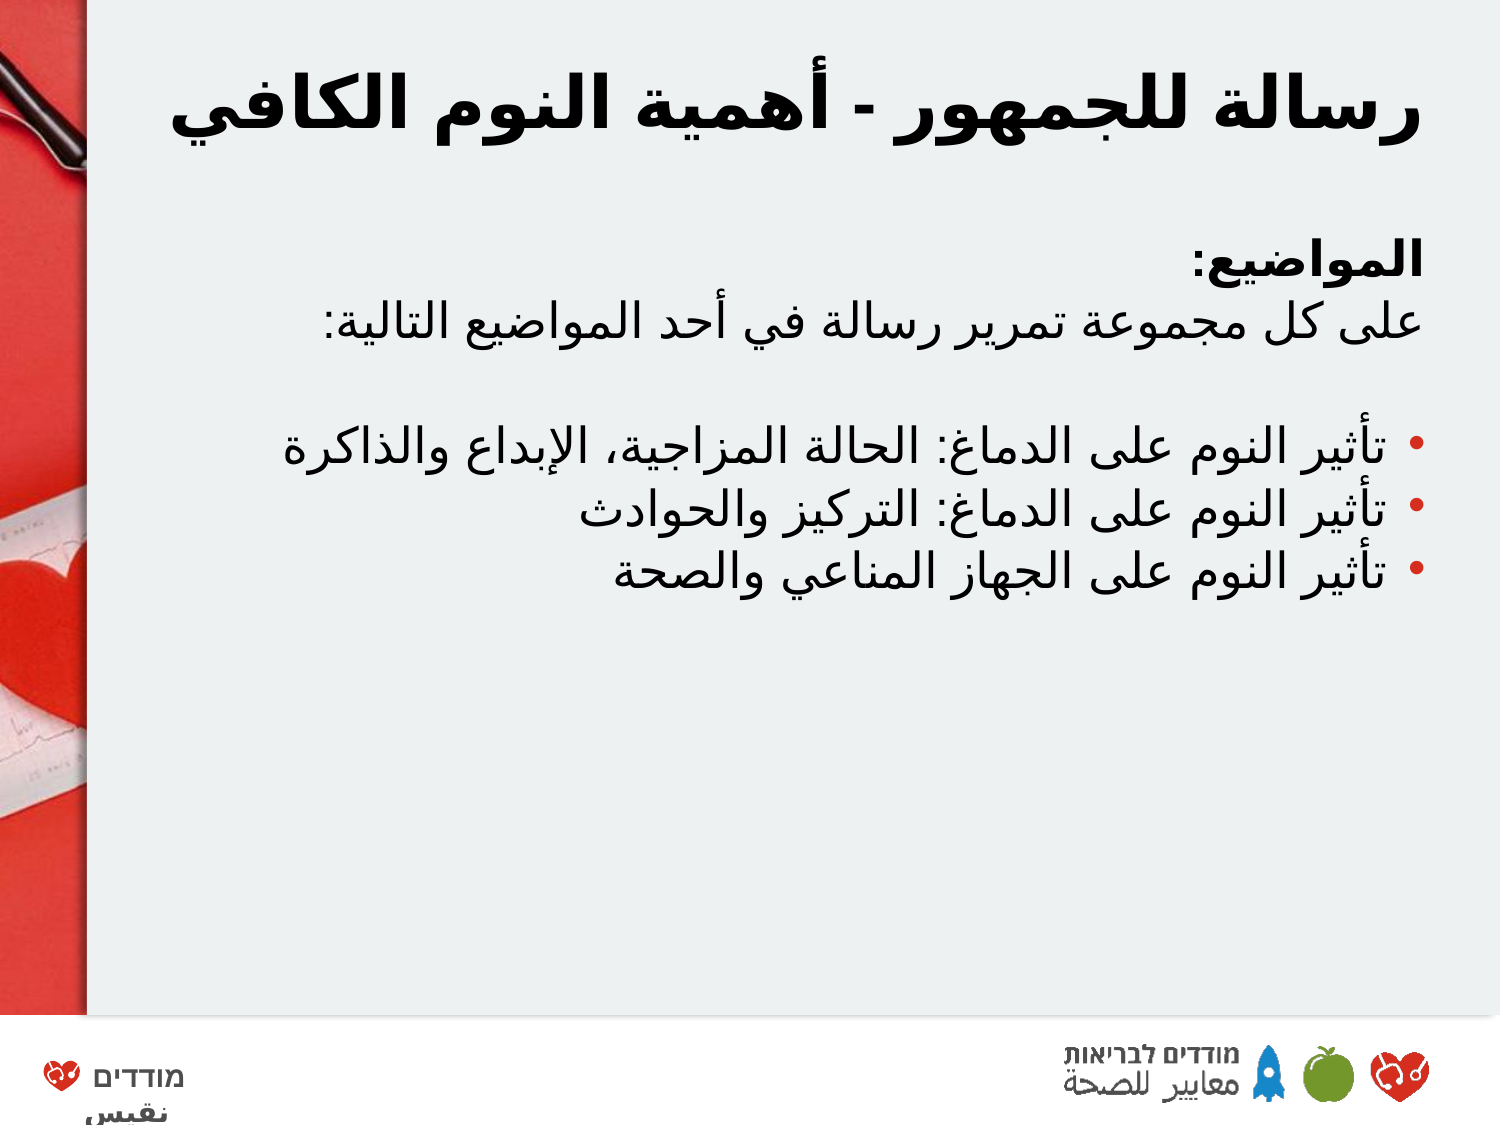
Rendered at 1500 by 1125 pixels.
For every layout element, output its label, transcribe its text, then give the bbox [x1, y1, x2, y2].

list المواضيع: على كل مجموعة تمرير رسالة في أحد المواضيع التالية: تأثير النوم على الدماغ: الحالة المزاجية، الإبداع والذاكرة تأثير النوم على الدماغ: التركيز والحوادث تأثير النوم على الجهاز المناعي والصحة [103, 235, 1441, 893]
title رسالة للجمهور - أهمية النوم الكافي [103, 0, 1441, 214]
picture [1064, 1044, 1429, 1103]
picture [0, 0, 86, 1015]
